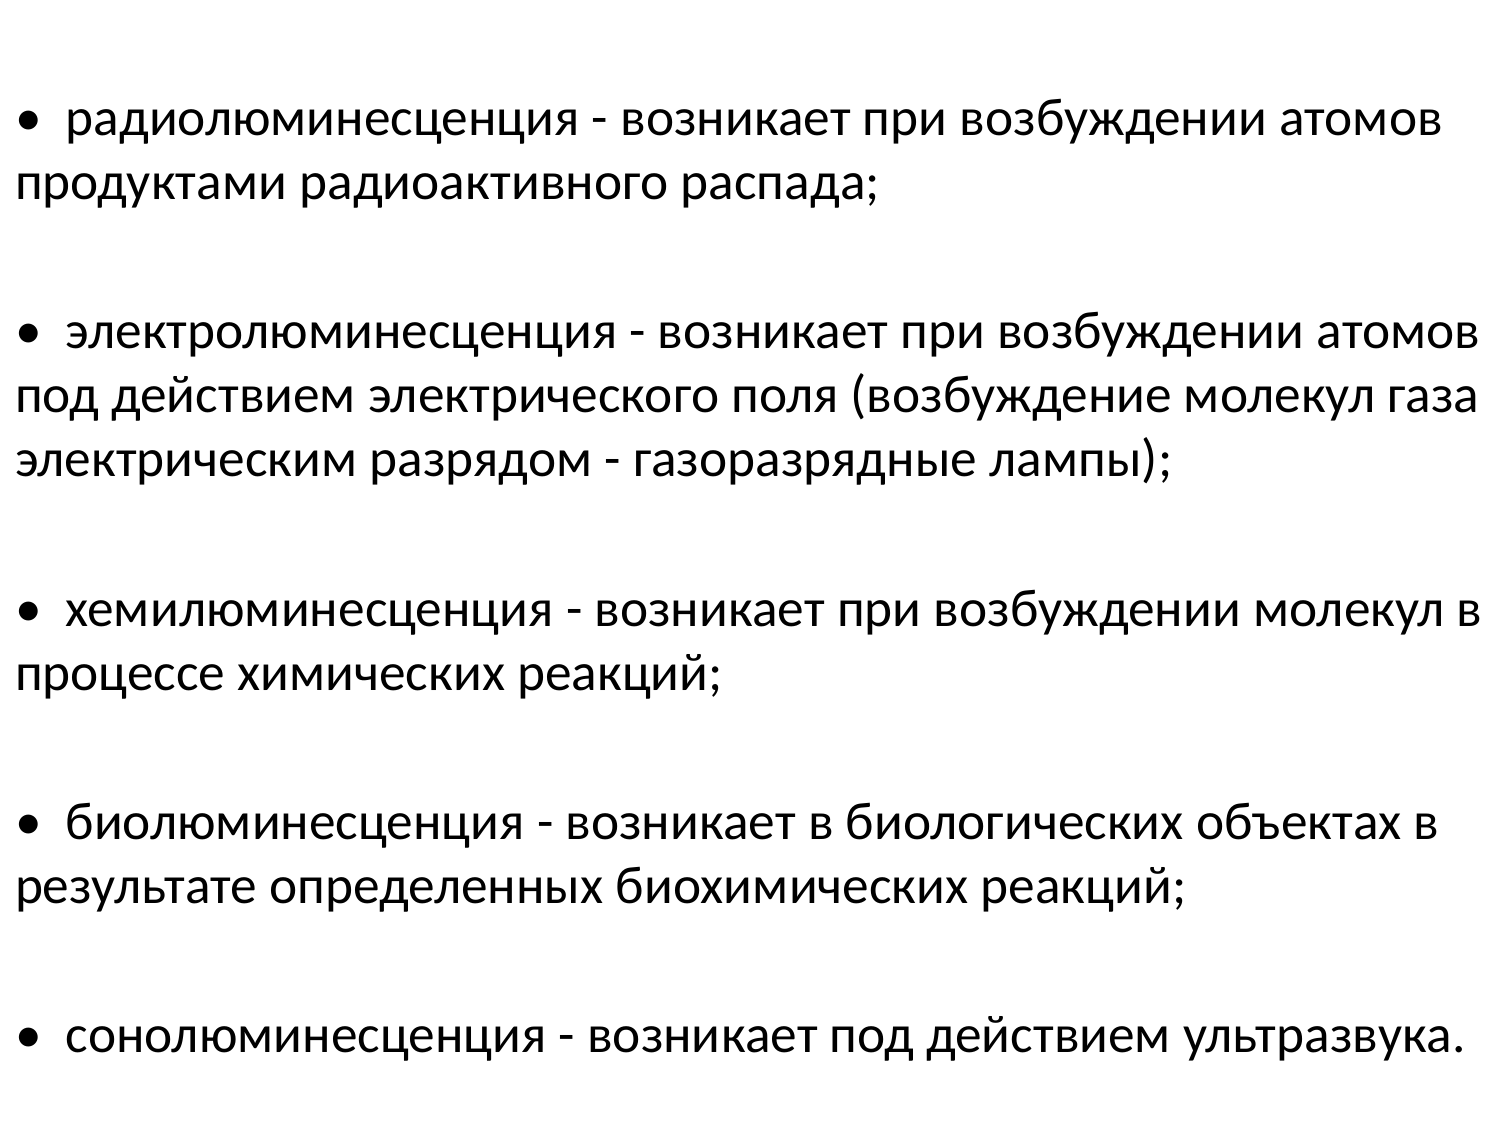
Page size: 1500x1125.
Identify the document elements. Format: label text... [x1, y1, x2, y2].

list • радиолюминесценция - возникает при возбуждении атомов продуктами радиоактивного распада; • электролюминесценция - возникает при возбуждении атомов под действием электрического поля (возбуждение молекул газа электрическим разрядом - газоразрядные лампы); • хемилюминесценция - возникает при возбуждении молекул в процессе химических реакций; • биолюминесценция - возникает в биологических объектах в результате определенных биохимических реакций; • сонолюминесценция - возникает под действием ультразвука. [0, 0, 1500, 1125]
